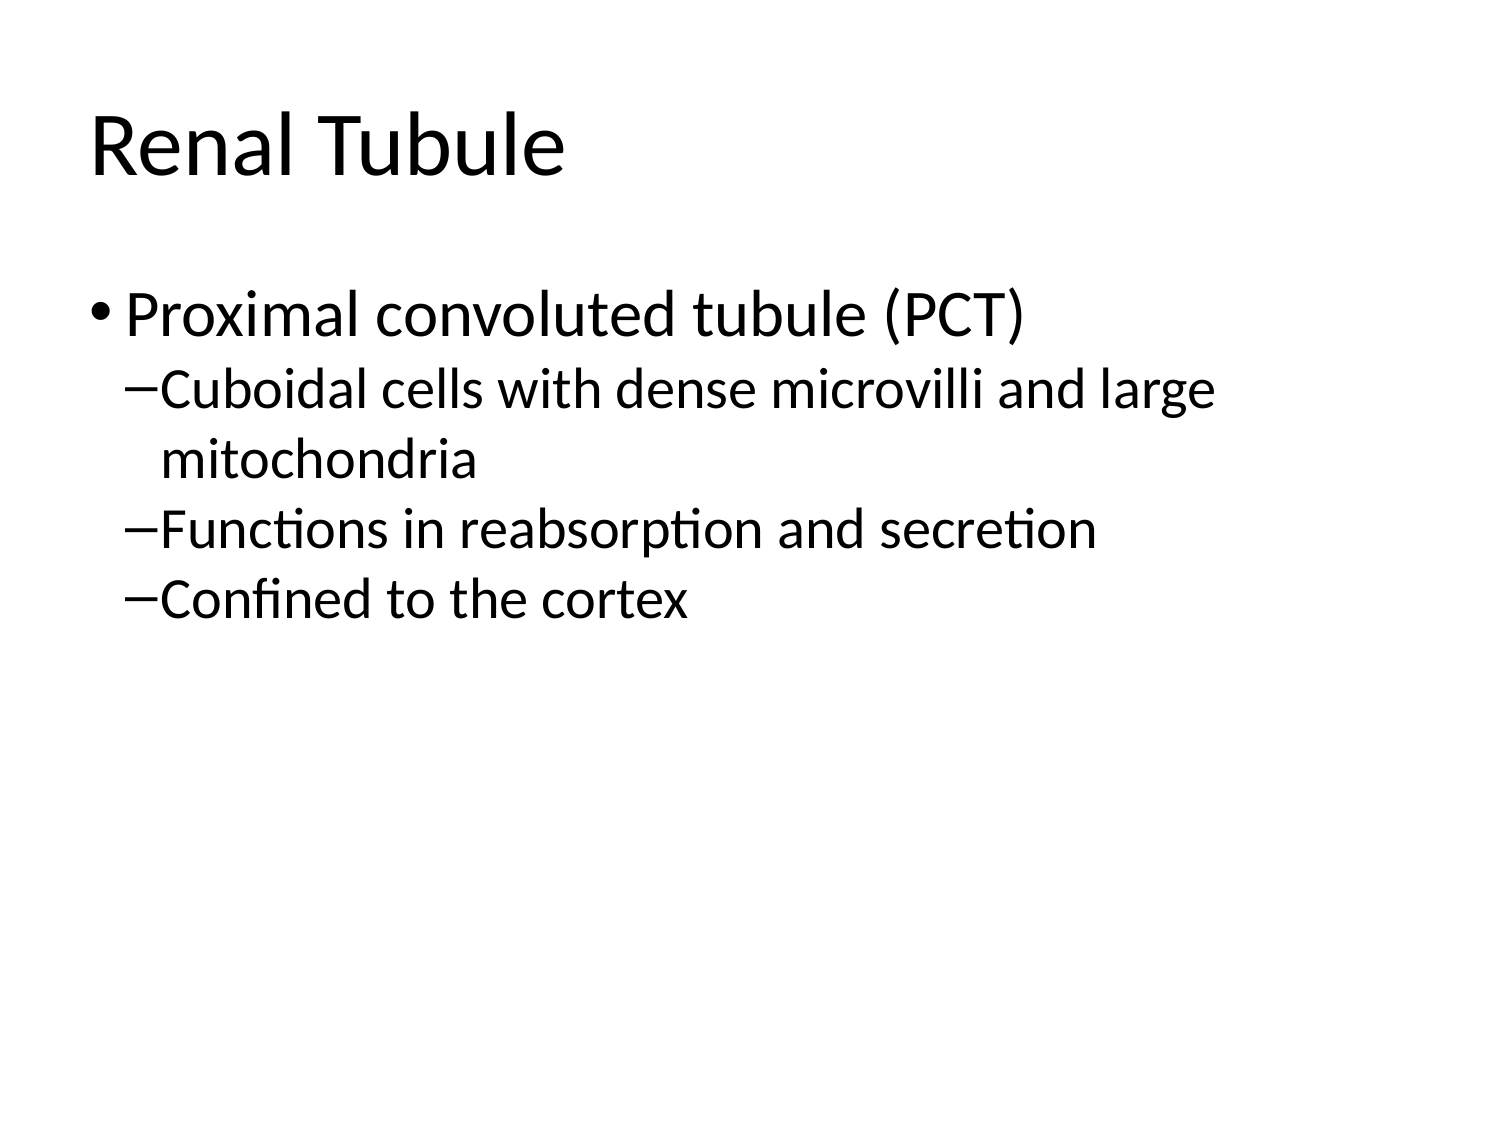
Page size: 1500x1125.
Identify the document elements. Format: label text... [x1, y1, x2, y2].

text_box Proximal convoluted tubule (PCT) Cuboidal cells with dense microvilli and large mitochondria Functions in reabsorption and secretion Confined to the cortex [75, 262, 1425, 1005]
text_box Renal Tubule [75, 45, 1425, 233]
